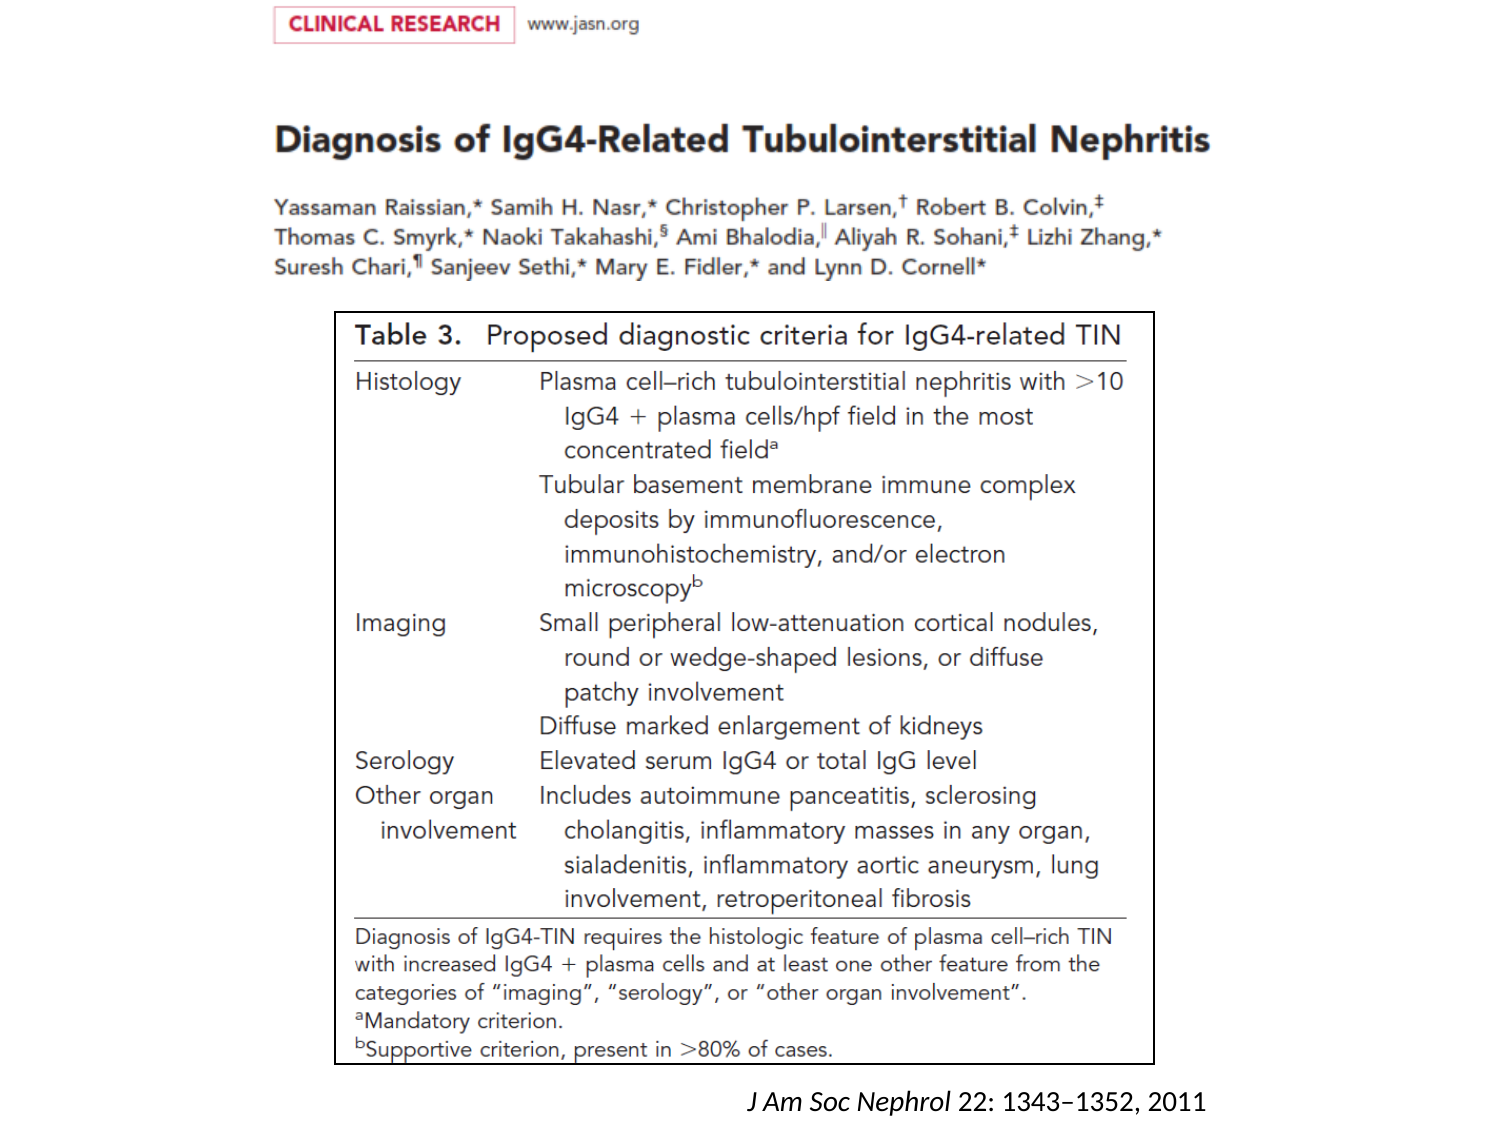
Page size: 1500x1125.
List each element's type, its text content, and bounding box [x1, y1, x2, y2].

picture [262, 0, 1227, 281]
picture [335, 312, 1154, 1064]
text_box J Am Soc Nephrol 22: 1343–1352, 2011 [732, 1074, 1222, 1125]
